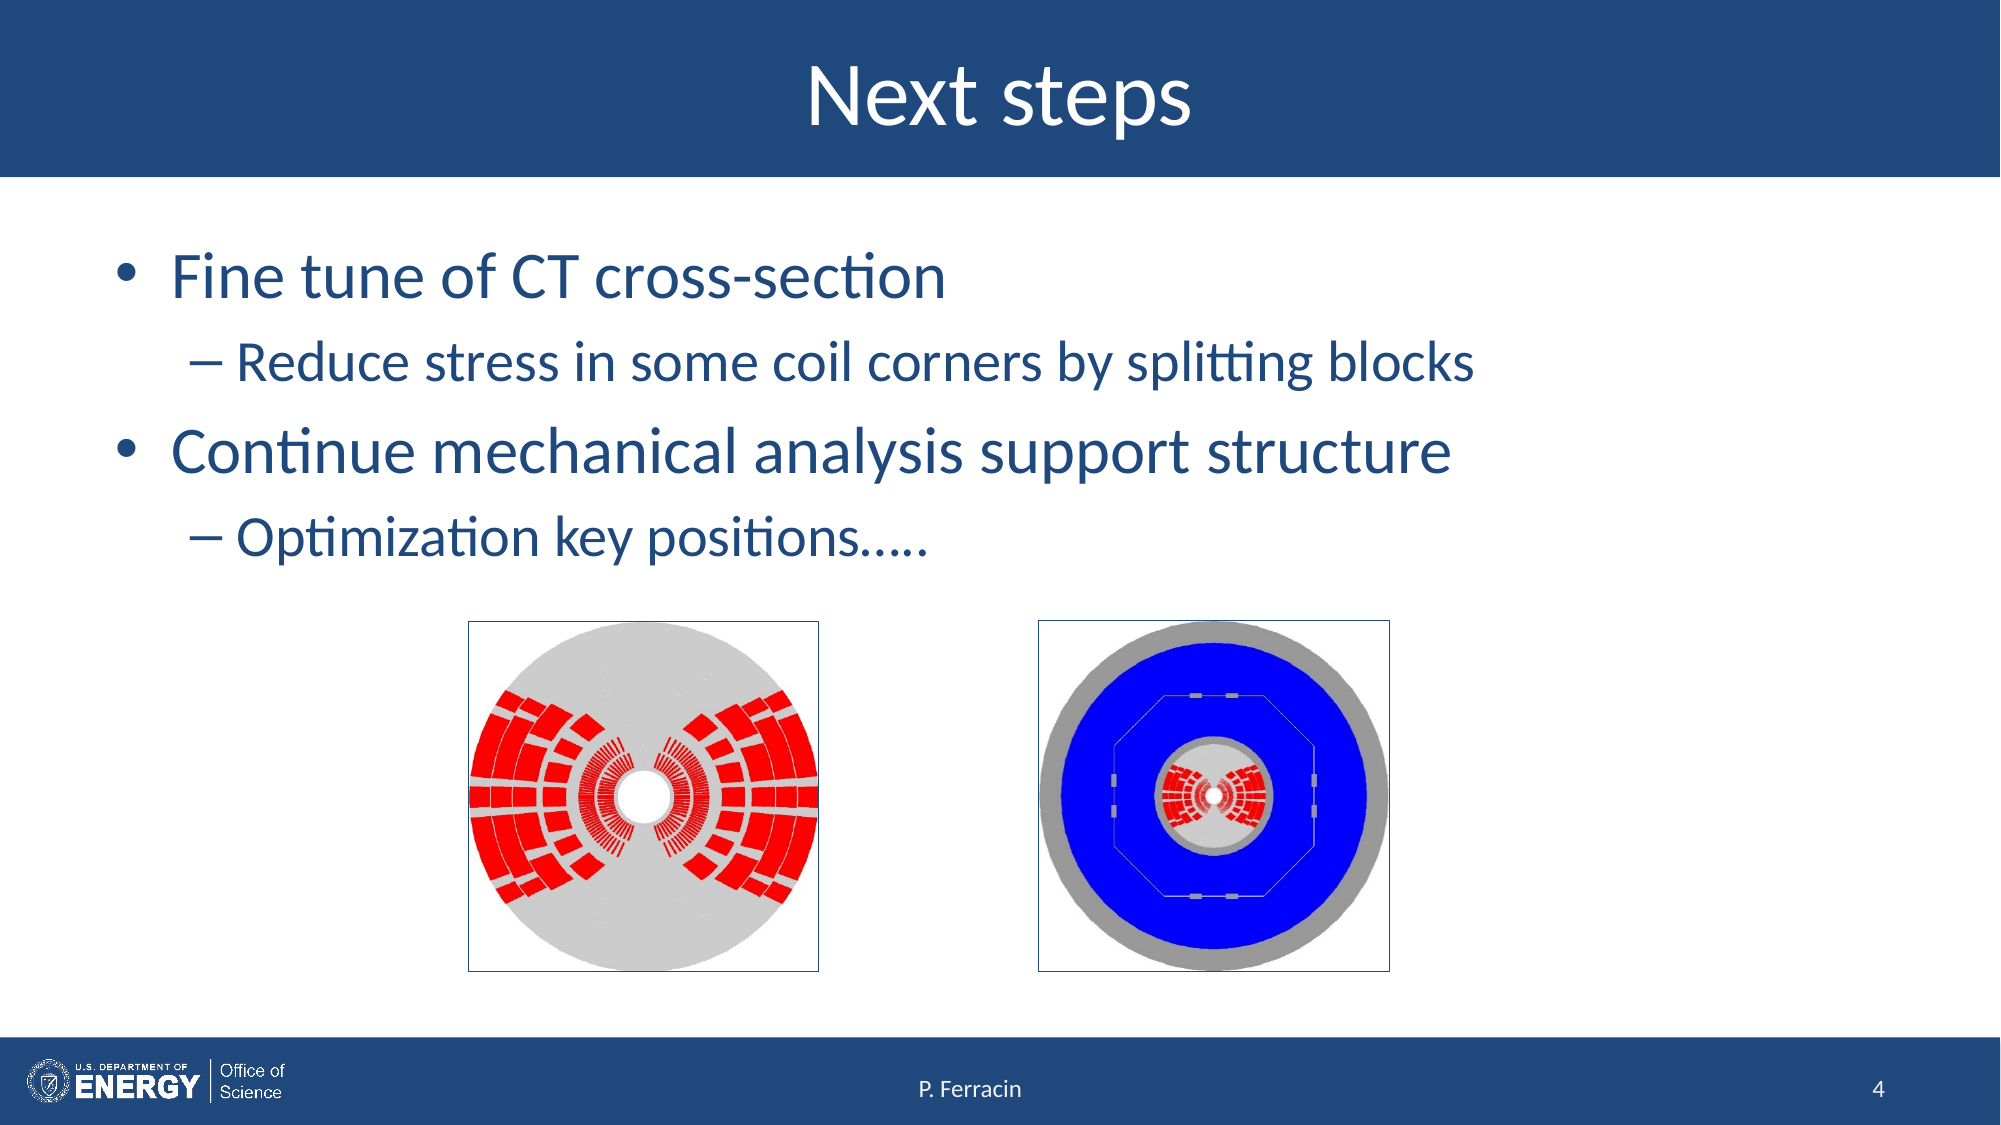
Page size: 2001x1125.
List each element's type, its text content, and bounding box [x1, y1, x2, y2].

list Fine tune of CT cross-section Reduce stress in some coil corners by splitting blocks Continue mechanical analysis support structure Optimization key positions….. [99, 224, 1900, 986]
footer P. Ferracin [385, 1057, 1433, 1118]
picture [468, 621, 819, 972]
picture [27, 1059, 285, 1103]
title Next steps [0, 0, 2000, 178]
picture [1038, 620, 1390, 972]
slide_number 4 [1433, 1057, 1900, 1118]
